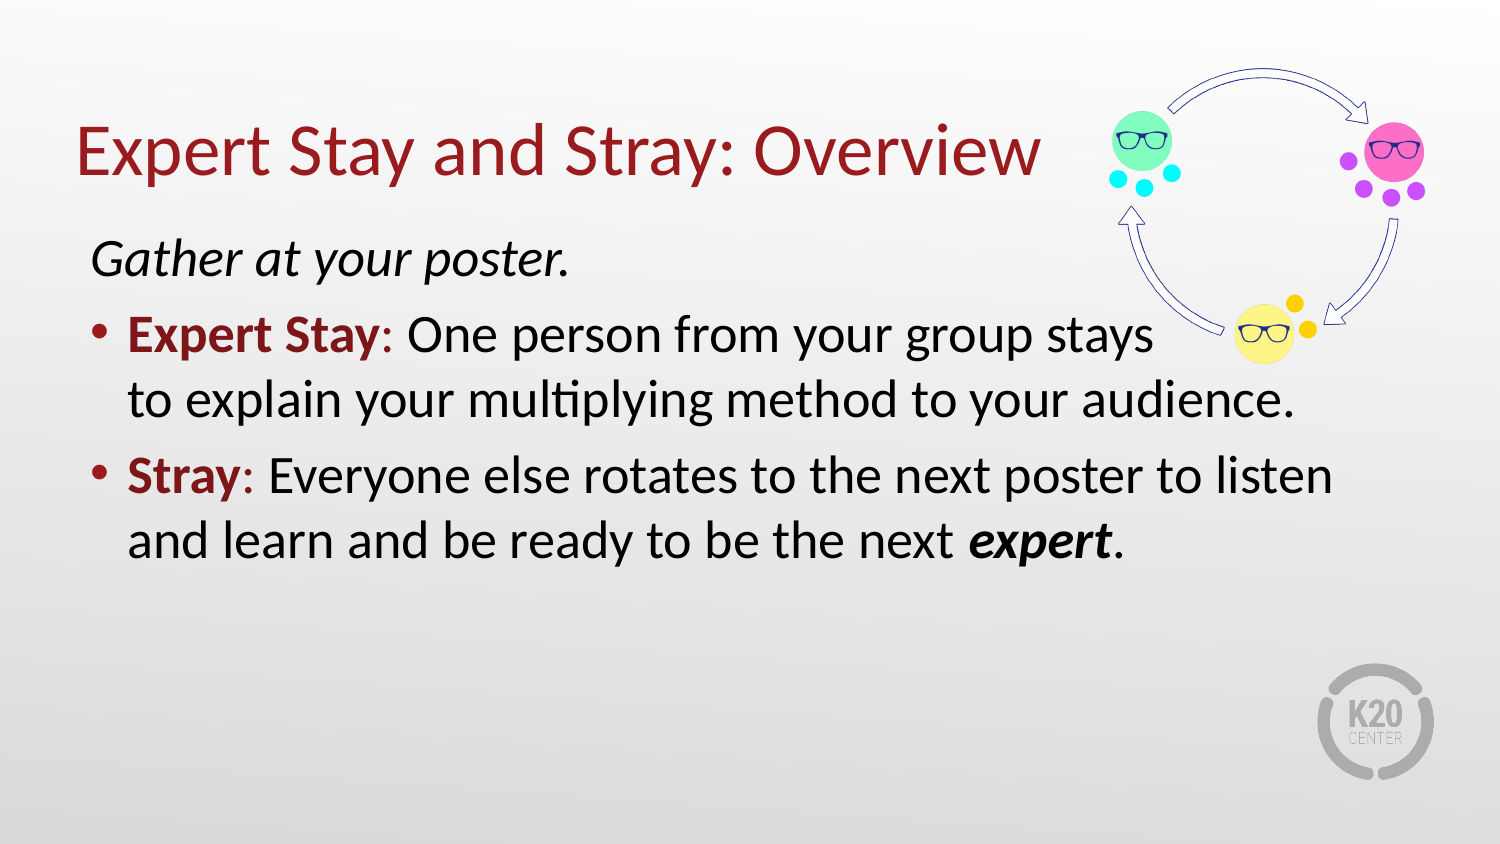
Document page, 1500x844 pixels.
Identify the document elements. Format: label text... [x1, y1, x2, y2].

title Expert Stay and Stray: Overview [75, 50, 1425, 191]
picture [1109, 68, 1426, 364]
list Gather at your poster. Expert Stay: One person from your group stays to explain your multiplying method to your audience. Stray: Everyone else rotates to the next poster to listen and learn and be ready to be the next expert. [75, 214, 1425, 779]
